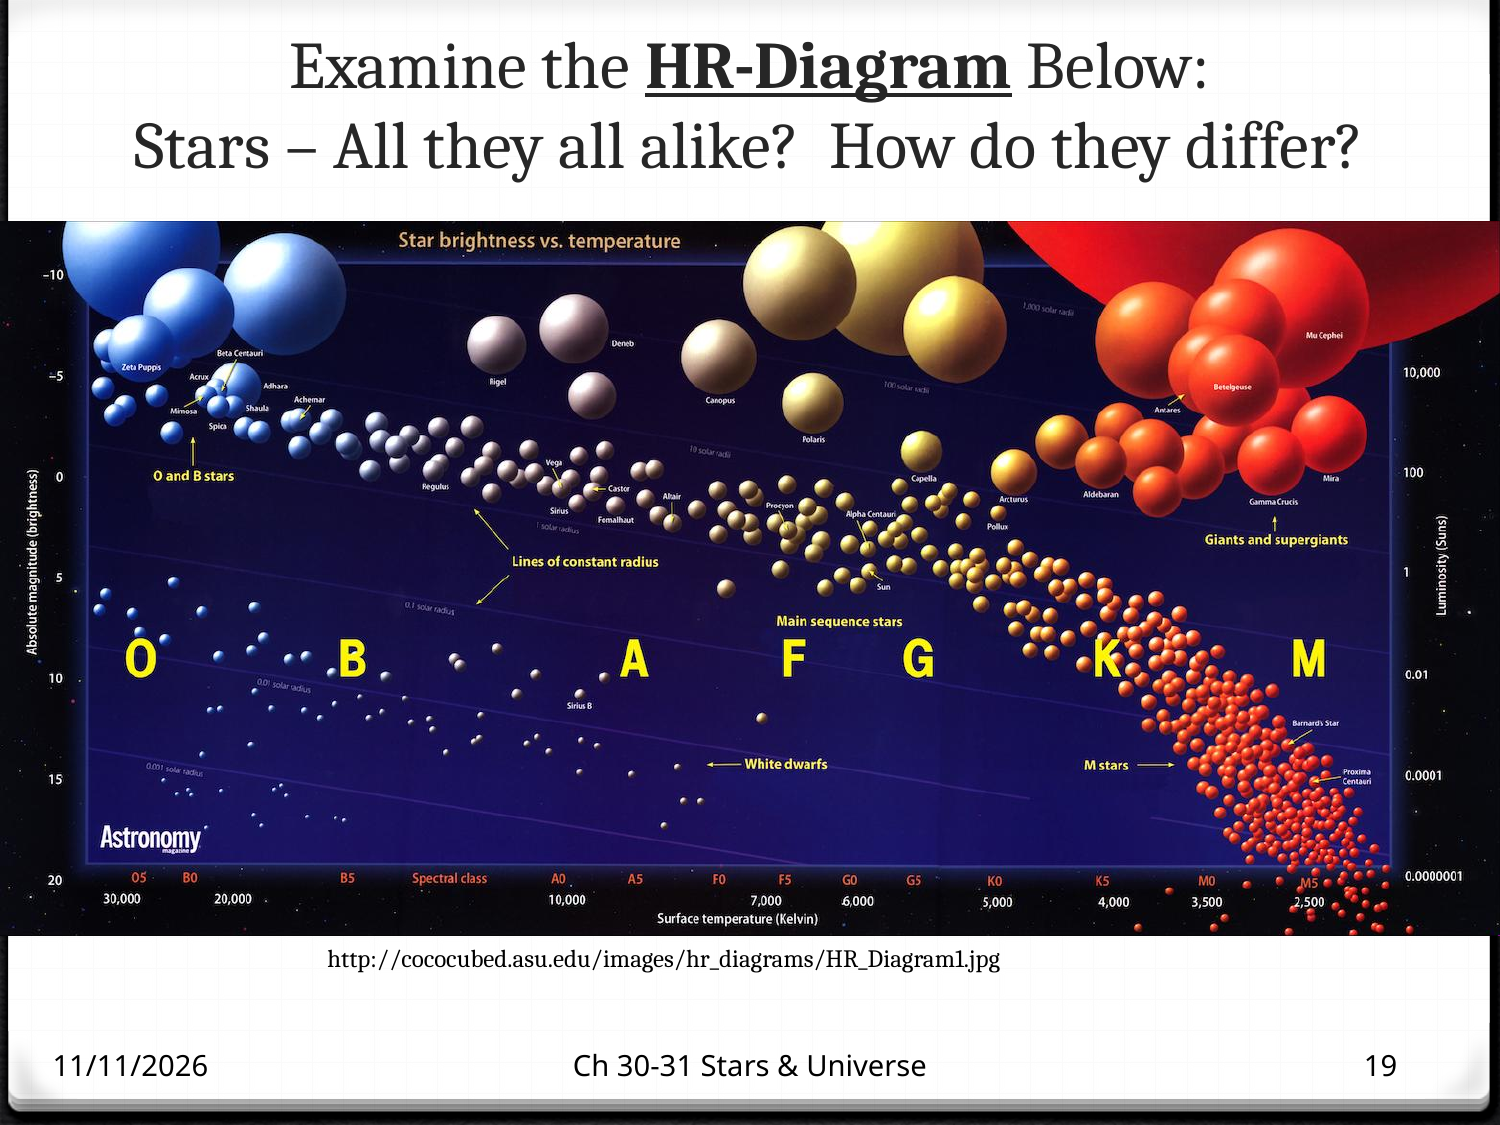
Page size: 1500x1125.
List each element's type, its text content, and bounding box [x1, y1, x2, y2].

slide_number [37, 1037, 388, 1098]
picture [0, 0, 1500, 221]
footer Ch 30-31 Stars & Universe [512, 1037, 988, 1098]
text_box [0, 221, 1500, 981]
slide_number 19 [1062, 1037, 1413, 1098]
picture [0, 981, 1500, 1125]
title Examine the HR-Diagram Below: Stars – All they all alike? How do they differ? [24, 27, 1475, 178]
